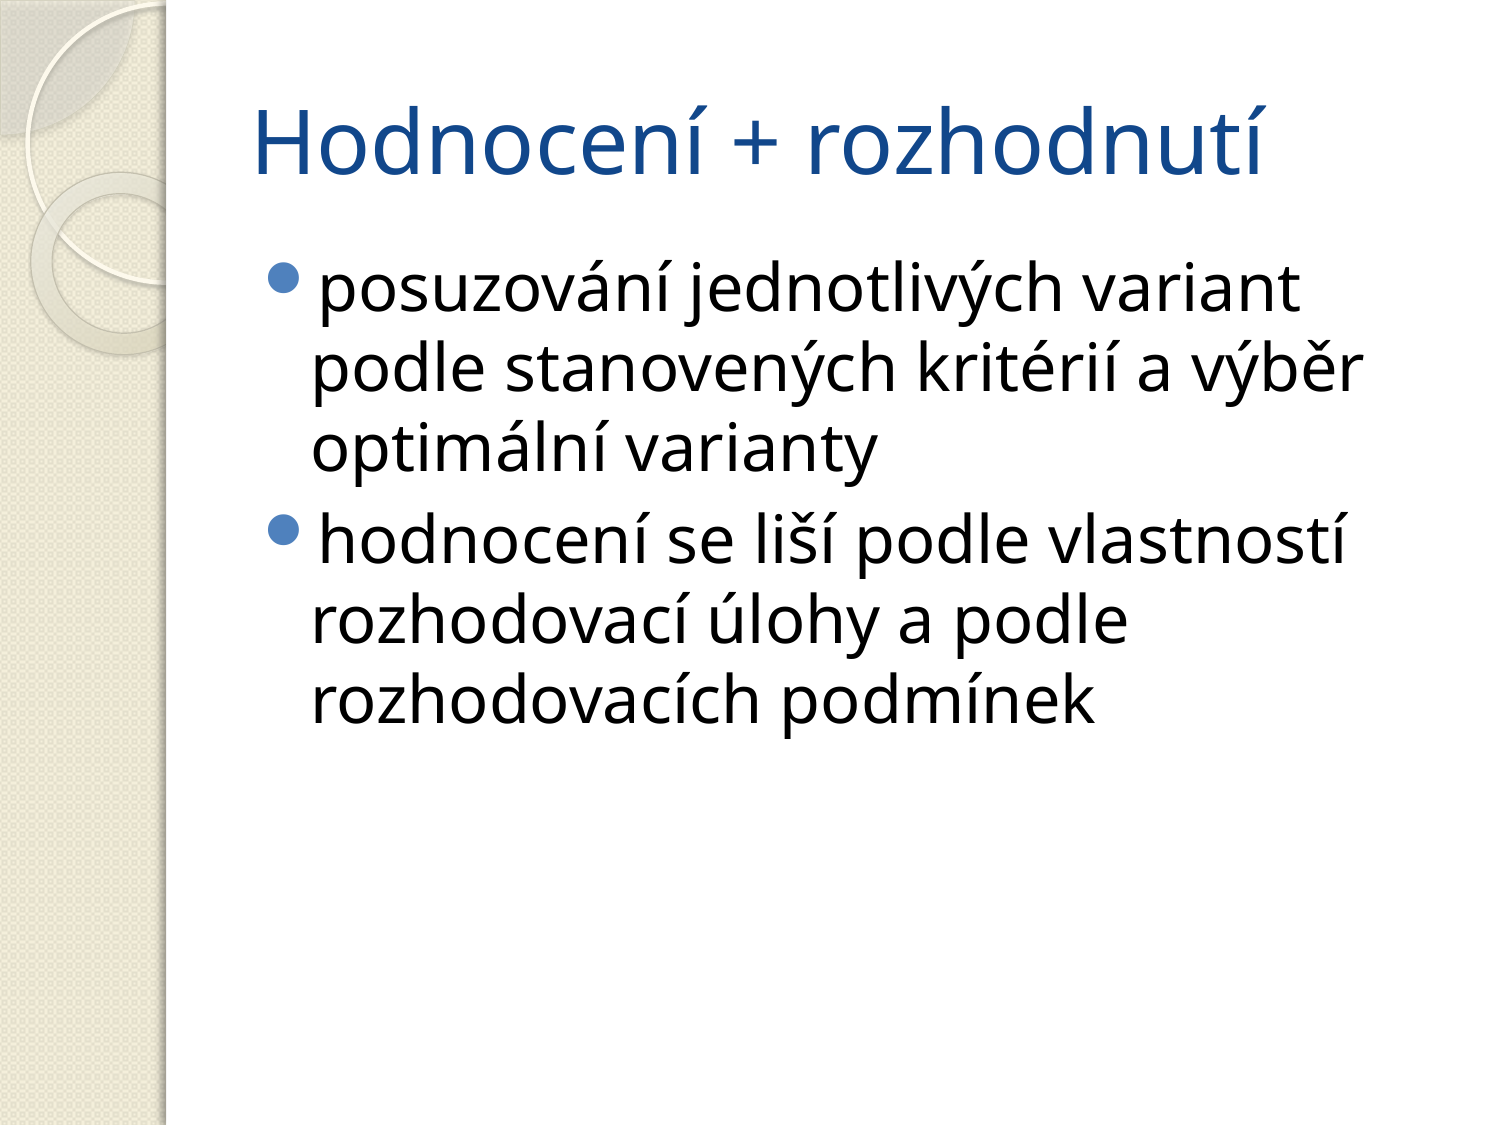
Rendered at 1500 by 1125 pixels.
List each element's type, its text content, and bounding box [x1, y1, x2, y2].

title Hodnocení + rozhodnutí [235, 45, 1466, 233]
list posuzování jednotlivých variant podle stanovených kritérií a výběr optimální varianty hodnocení se liší podle vlastností rozhodovací úlohy a podle rozhodovacích podmínek [235, 237, 1466, 1025]
